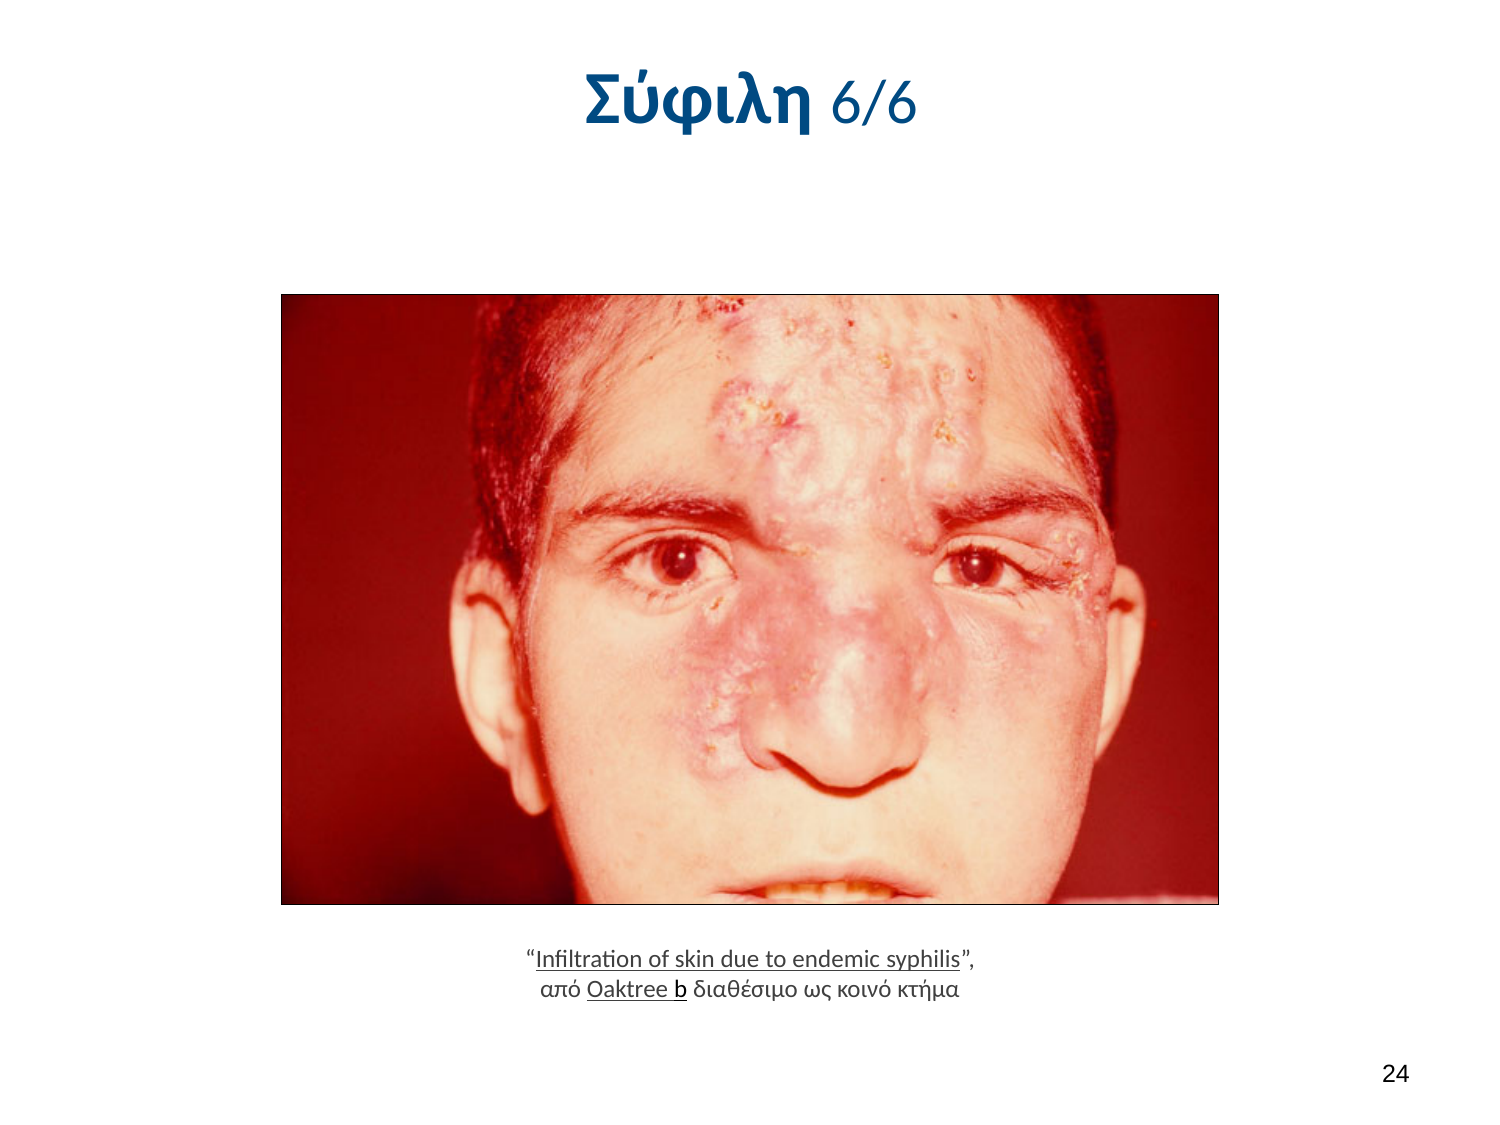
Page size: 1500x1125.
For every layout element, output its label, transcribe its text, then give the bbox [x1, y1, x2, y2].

slide_number 23 [1074, 1042, 1425, 1103]
text_box “Infiltration of skin due to endemic syphilis”, από Oaktree b διαθέσιμο ως κοινό κτήμα [501, 935, 999, 1011]
picture [281, 293, 1219, 906]
title Σύφιλη 6/6 [76, 19, 1427, 169]
